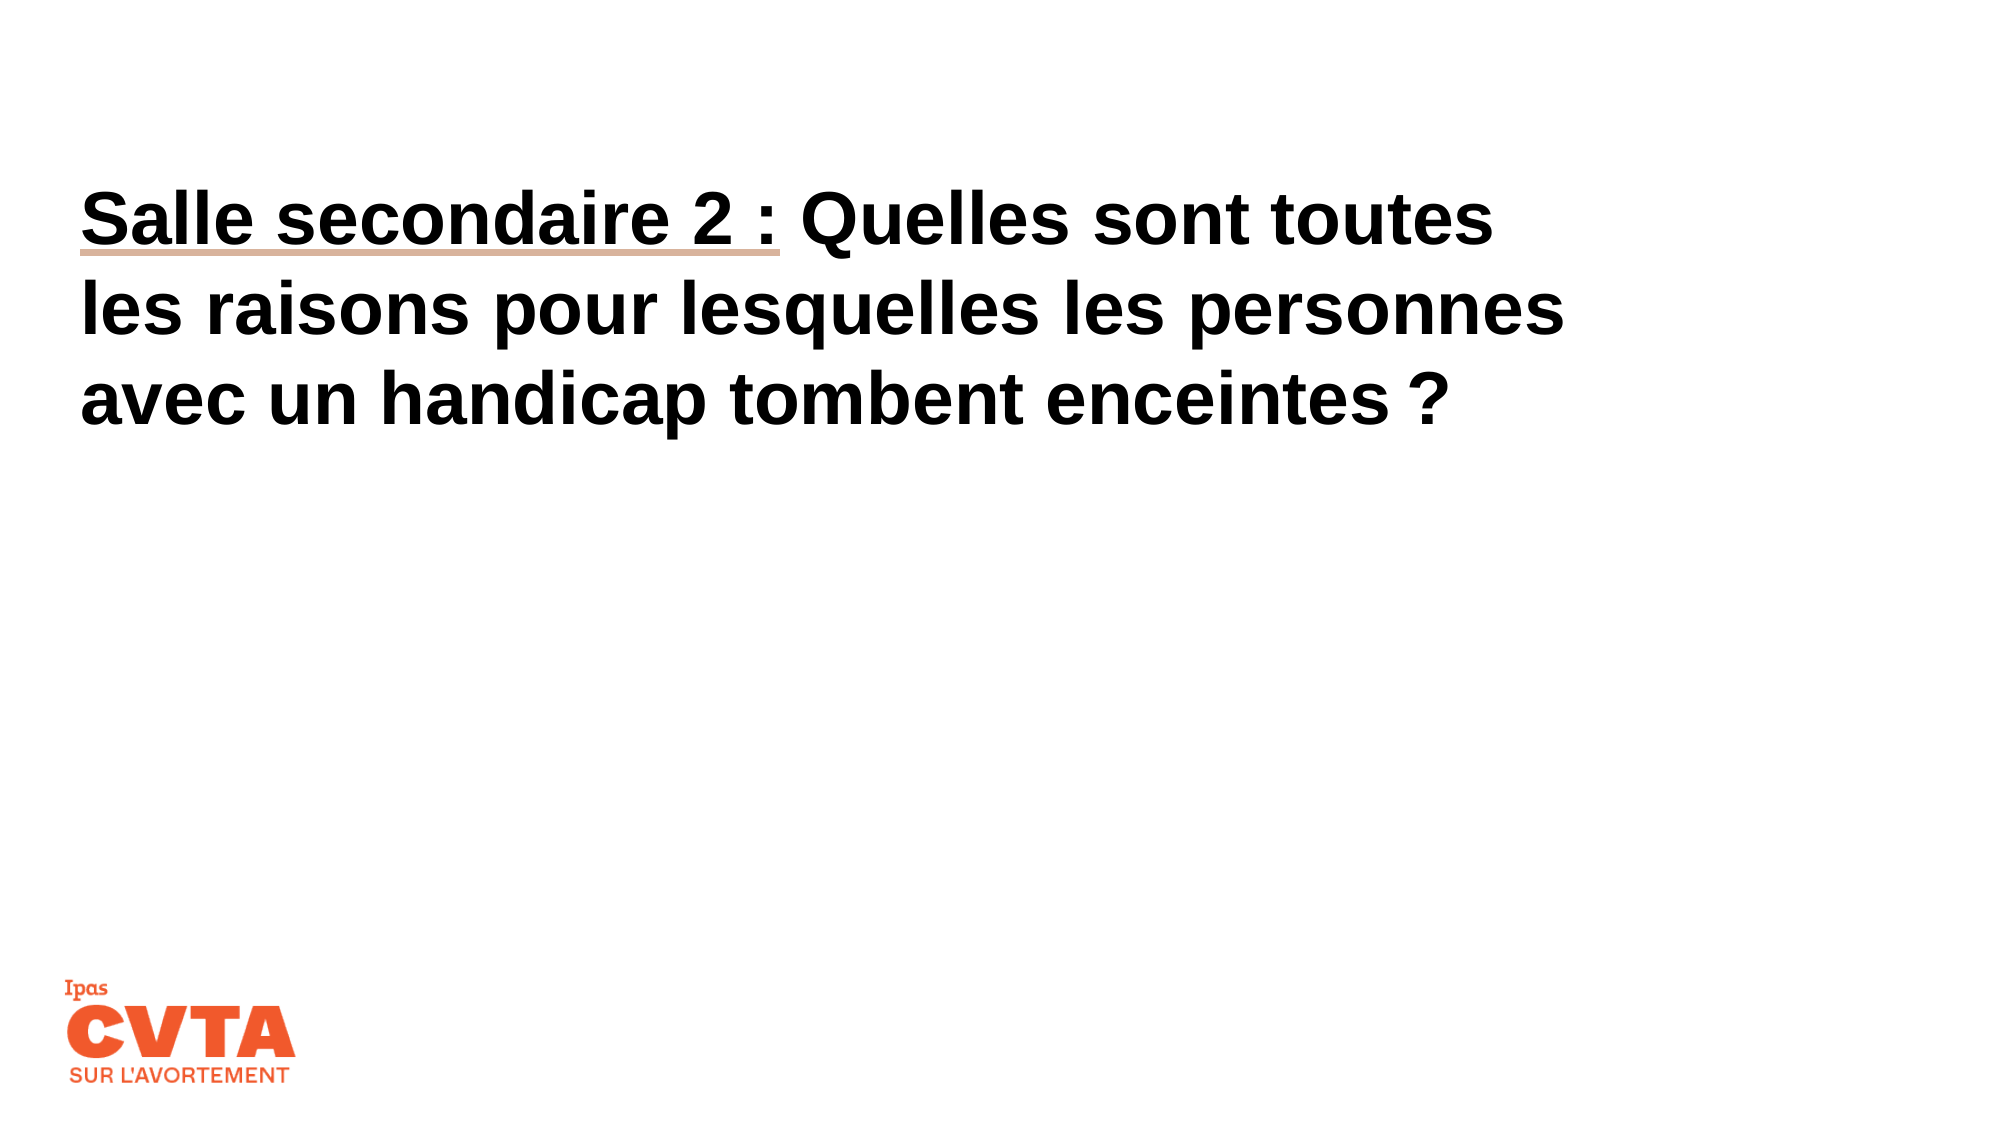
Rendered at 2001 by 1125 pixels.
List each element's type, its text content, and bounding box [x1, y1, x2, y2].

title Salle secondaire 2 : Quelles sont toutes les raisons pour lesquelles les personnes avec un handicap tombent enceintes ? [57, 154, 1592, 372]
picture [57, 970, 307, 1093]
